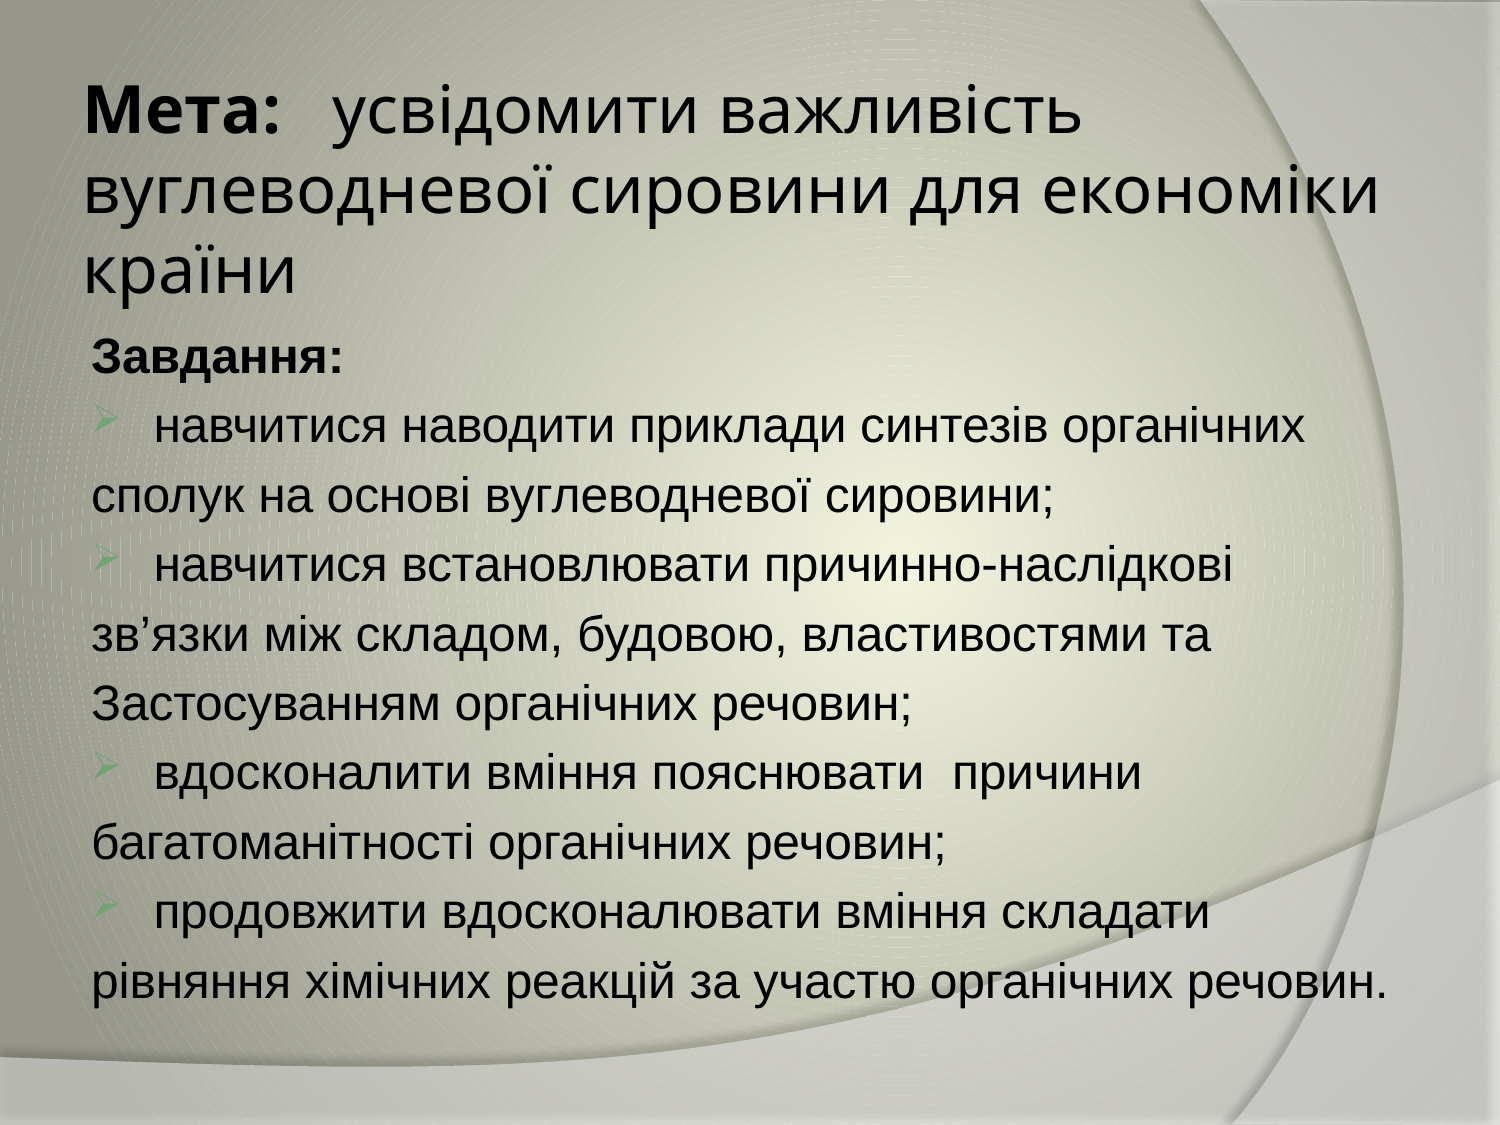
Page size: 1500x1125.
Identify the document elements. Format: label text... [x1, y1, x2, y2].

list Завдання: навчитися наводити приклади синтезів органічних сполук на основі вуглеводневої сировини; навчитися встановлювати причинно-наслідкові зв’язки між складом, будовою, властивостями та Застосуванням органічних речовин; вдосконалити вміння пояснювати причини багатоманітності органічних речовин; продовжити вдосконалювати вміння складати рівняння хімічних реакцій за участю органічних речовин. [70, 316, 1421, 1064]
title Мета: усвідомити важливість вуглеводневої сировини для економіки країни [75, 45, 1425, 329]
